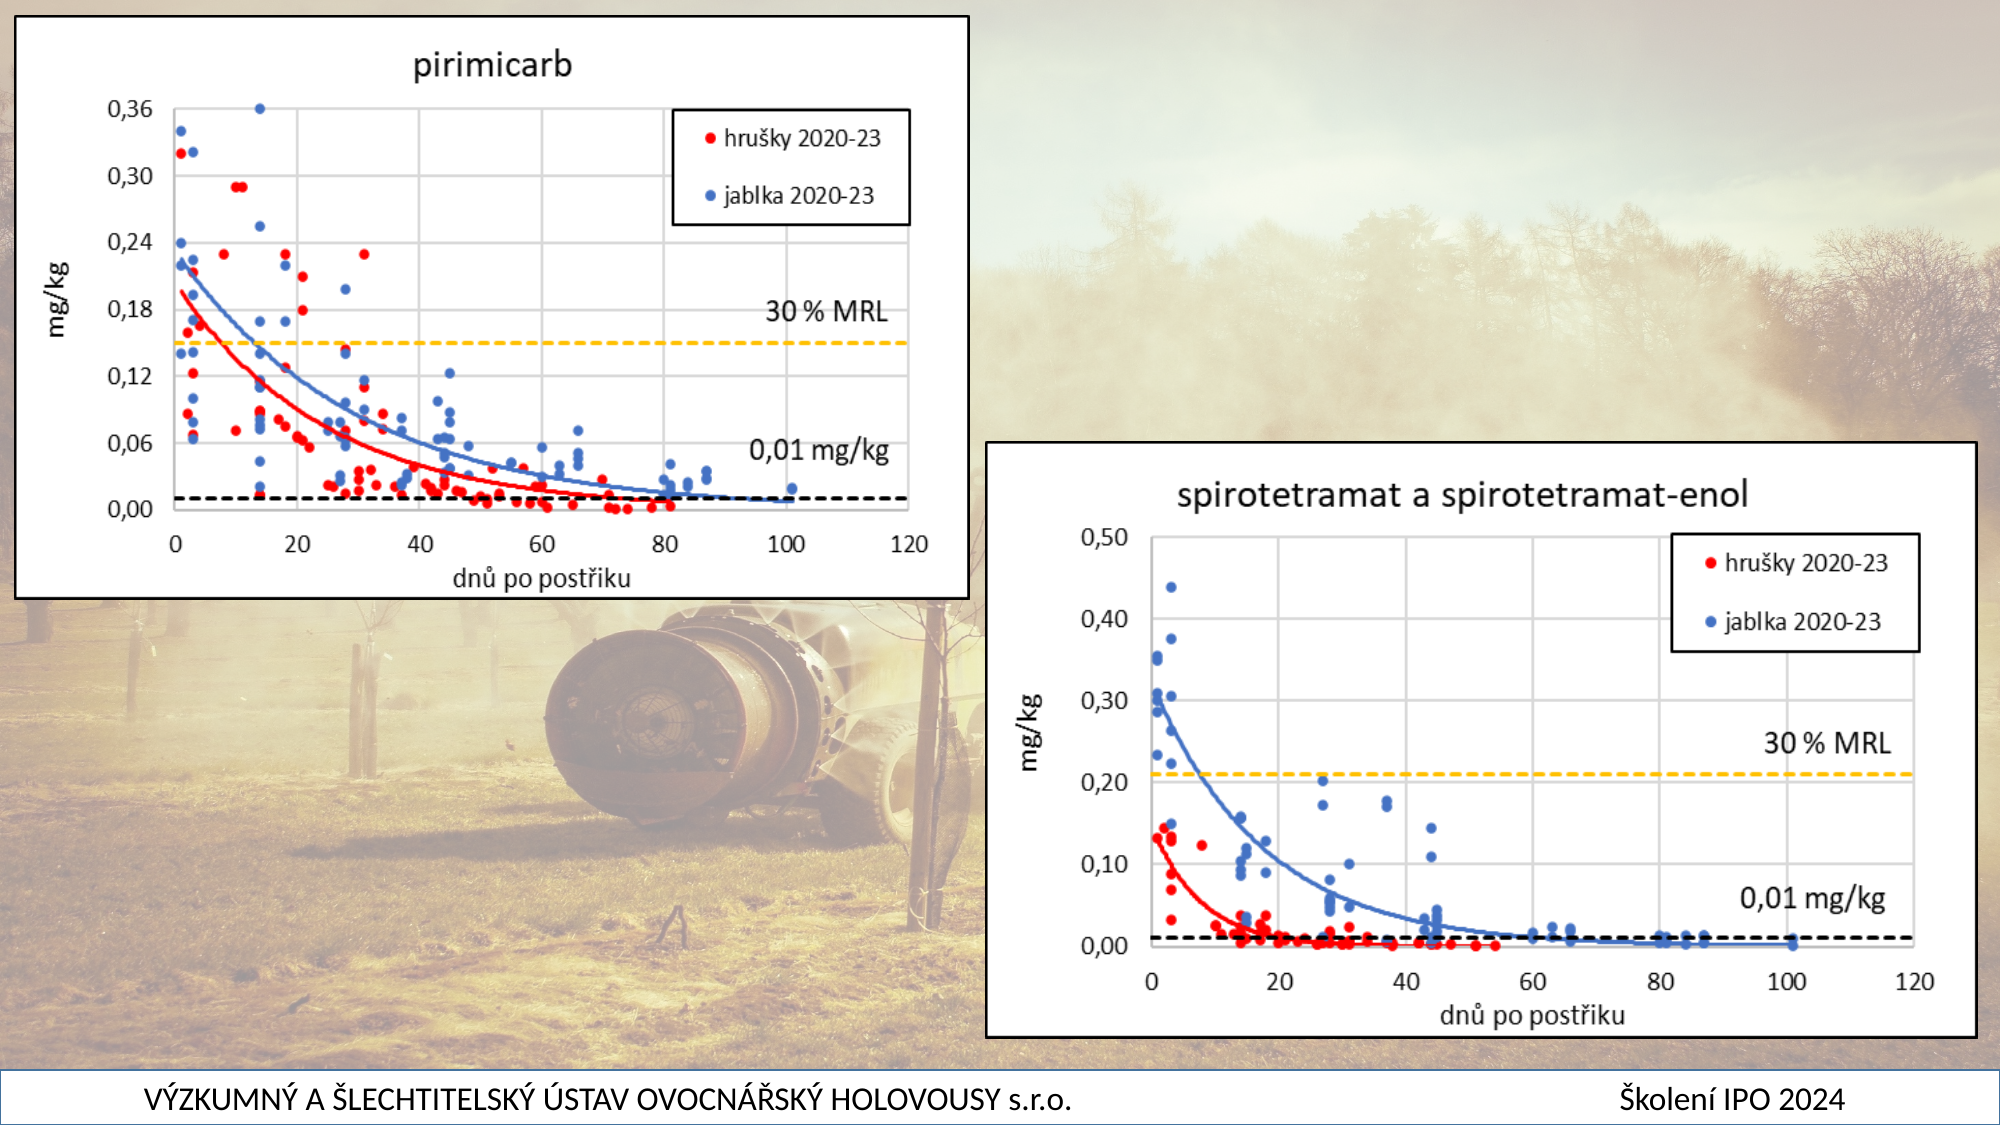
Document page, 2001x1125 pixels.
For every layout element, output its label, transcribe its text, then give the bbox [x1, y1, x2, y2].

table_cell 03.05.23 [0, 0, 2000, 1069]
picture [14, 15, 970, 600]
picture [985, 441, 1978, 1039]
text_box VÝZKUMNÝ A ŠLECHTITELSKÝ ÚSTAV OVOCNÁŘSKÝ HOLOVOUSY s.r.o. Školení IPO 2024. [0, 1069, 2000, 1125]
